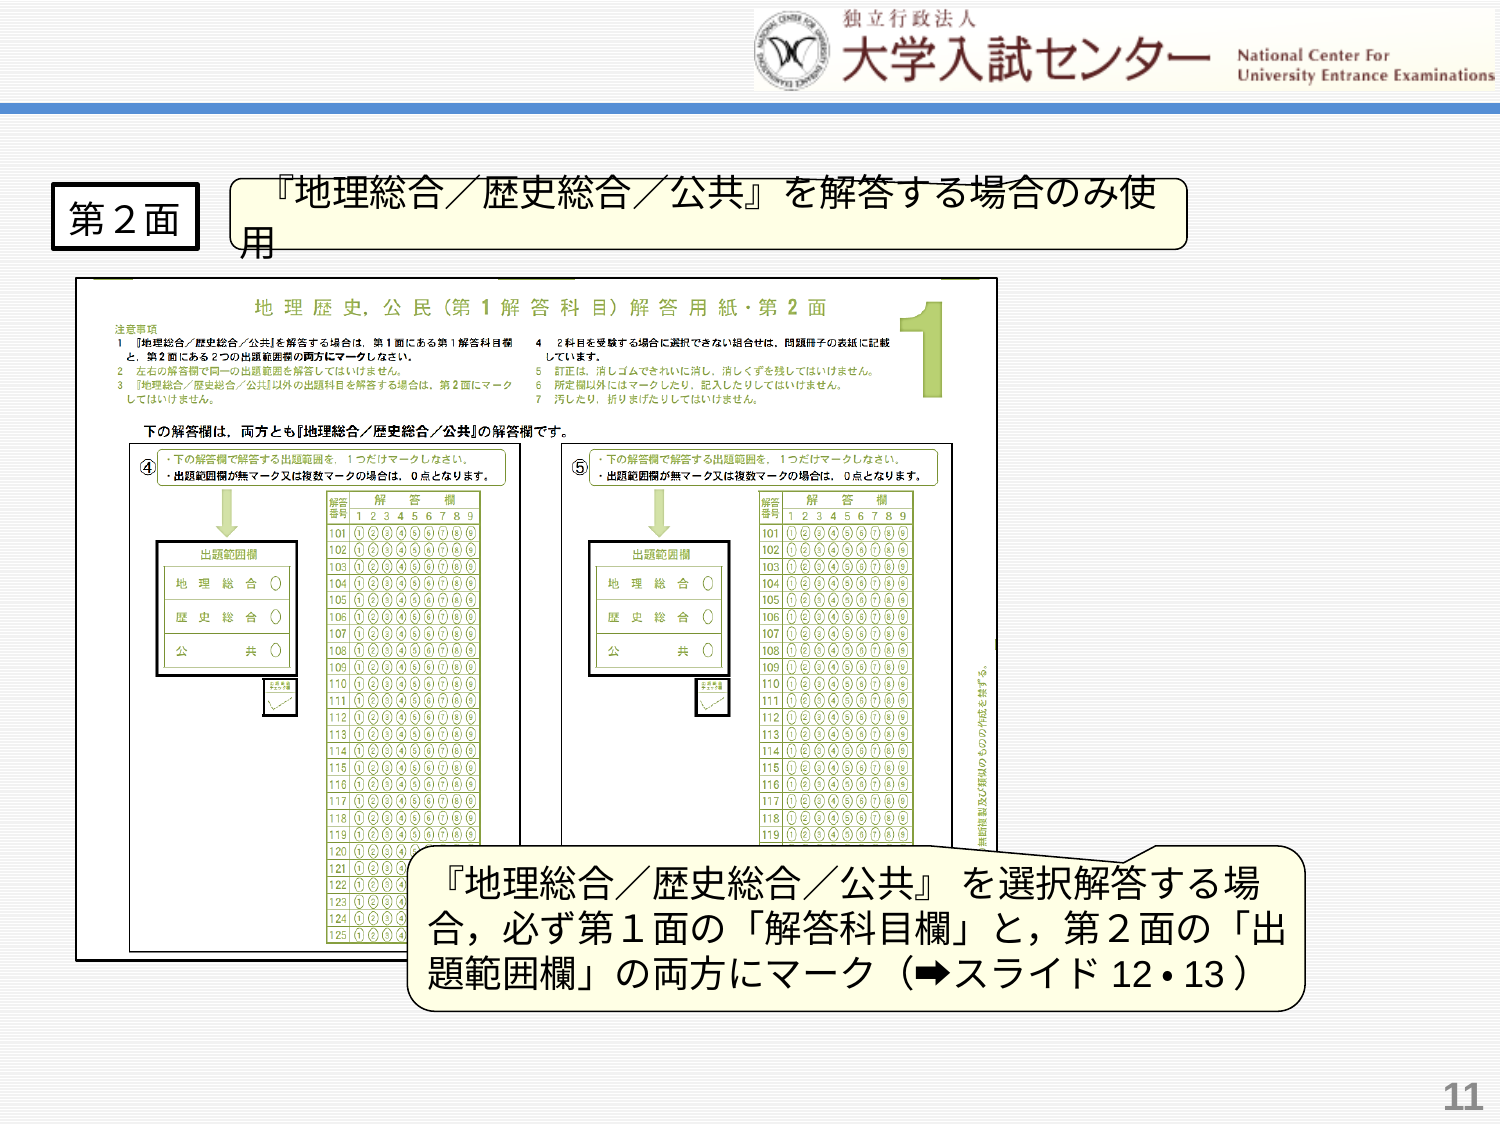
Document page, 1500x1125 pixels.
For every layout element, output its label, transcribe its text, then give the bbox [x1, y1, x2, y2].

text_box 第２面 [53, 184, 198, 249]
text_box 『地理総合／歴史総合／公共』 を選択解答する場合，必ず第１面の「解答科目欄」と，第２面の「出題範囲欄」の両方にマーク（➡スライド12・13） [407, 845, 1306, 1012]
picture [76, 278, 997, 960]
picture [754, 8, 1495, 91]
text_box 『地理総合／歴史総合／公共』を解答する場合のみ使用 [230, 178, 1188, 250]
slide_number 11 [1149, 1064, 1500, 1125]
